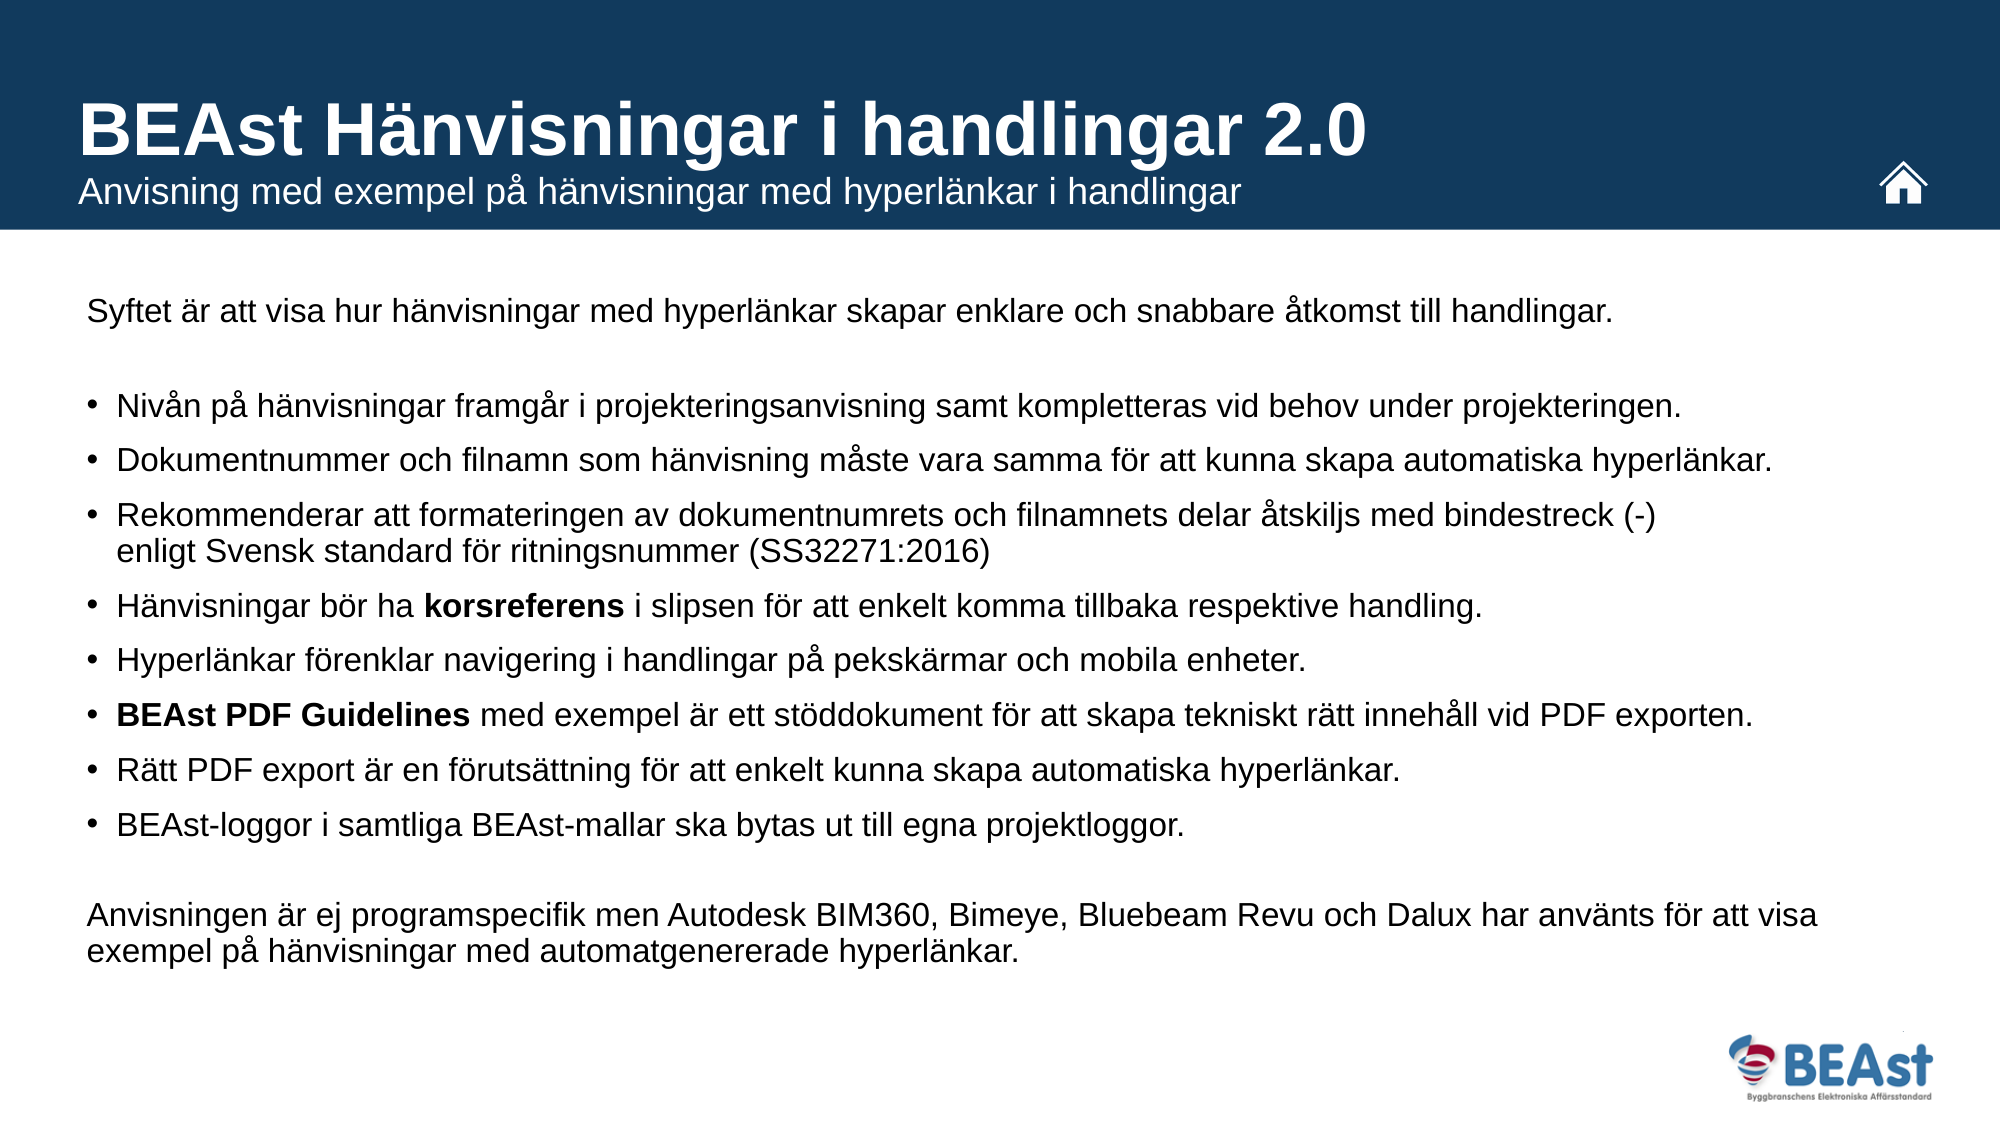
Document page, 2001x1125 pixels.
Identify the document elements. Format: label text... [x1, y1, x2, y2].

title BEAst Hänvisningar i handlingar 2.0 Anvisning med exempel på hänvisningar med hyperlänkar i handlingar [63, 32, 1932, 213]
picture [1875, 153, 1932, 211]
text_box [0, 0, 2000, 232]
picture [1728, 1031, 1935, 1103]
text_box Syftet är att visa hur hänvisningar med hyperlänkar skapar enklare och snabbare åtkomst till handlingar. Nivån på hänvisningar framgår i projekteringsanvisning samt kompletteras vid behov under projekteringen. Dokumentnummer och filnamn som hänvisning måste vara samma för att kunna skapa automatiska hyperlänkar. Rekommenderar att formateringen av dokumentnumrets och filnamnets delar åtskiljs med bindestreck (-) enligt Svensk standard för ritningsnummer (SS32271:2016) Hänvisningar bör ha korsreferens i slipsen för att enkelt komma tillbaka respektive handling. Hyperlänkar förenklar navigering i handlingar på pekskärmar och mobila enheter. BEAst PDF Guidelines med exempel är ett stöddokument för att skapa tekniskt rätt innehåll vid PDF exporten. Rätt PDF export är en förutsättning för att enkelt kunna skapa automatiska hyperlänkar. BEAst-loggor i samtliga BEAst-mallar ska bytas ut till egna projektloggor. Anvisningen är ej programspecifik men Autodesk BIM360, Bimeye, Bluebeam Revu och Dalux har använts för att visa exempel på hänvisningar med automatgenererade hyperlänkar. [63, 286, 1932, 972]
